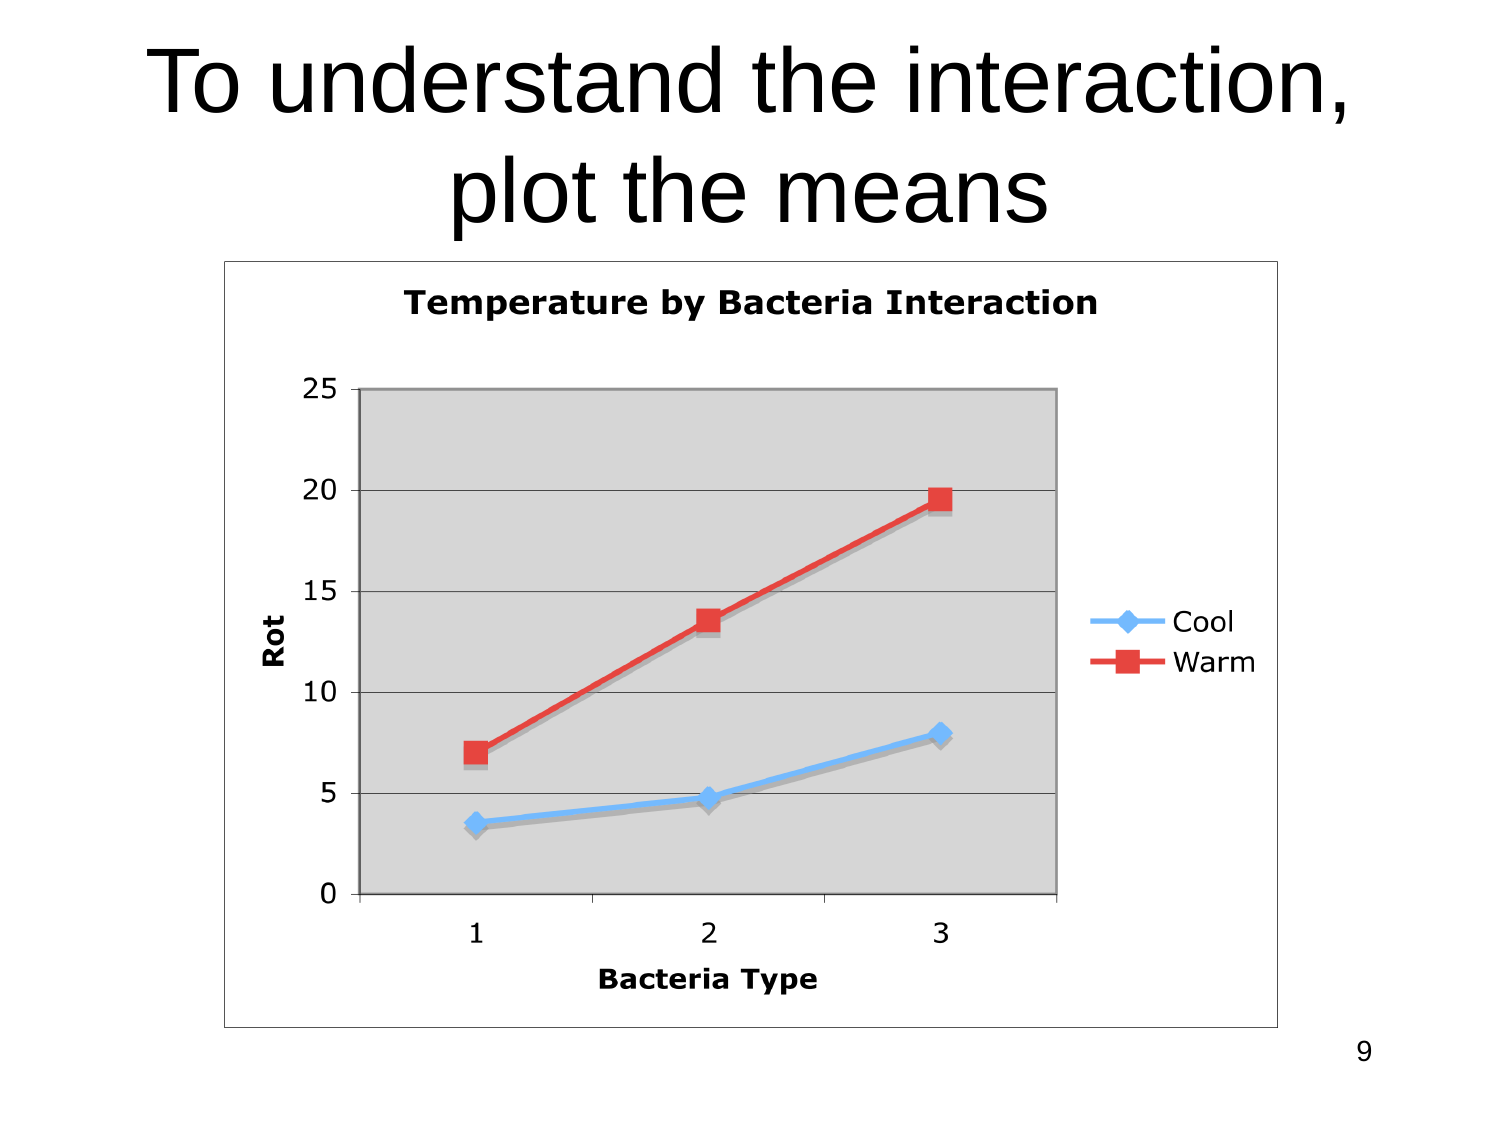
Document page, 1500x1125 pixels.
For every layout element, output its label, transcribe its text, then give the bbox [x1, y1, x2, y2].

slide_number 9 [1074, 1024, 1388, 1101]
title To understand the interaction, plot the means [112, 37, 1388, 226]
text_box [212, 249, 1288, 1038]
